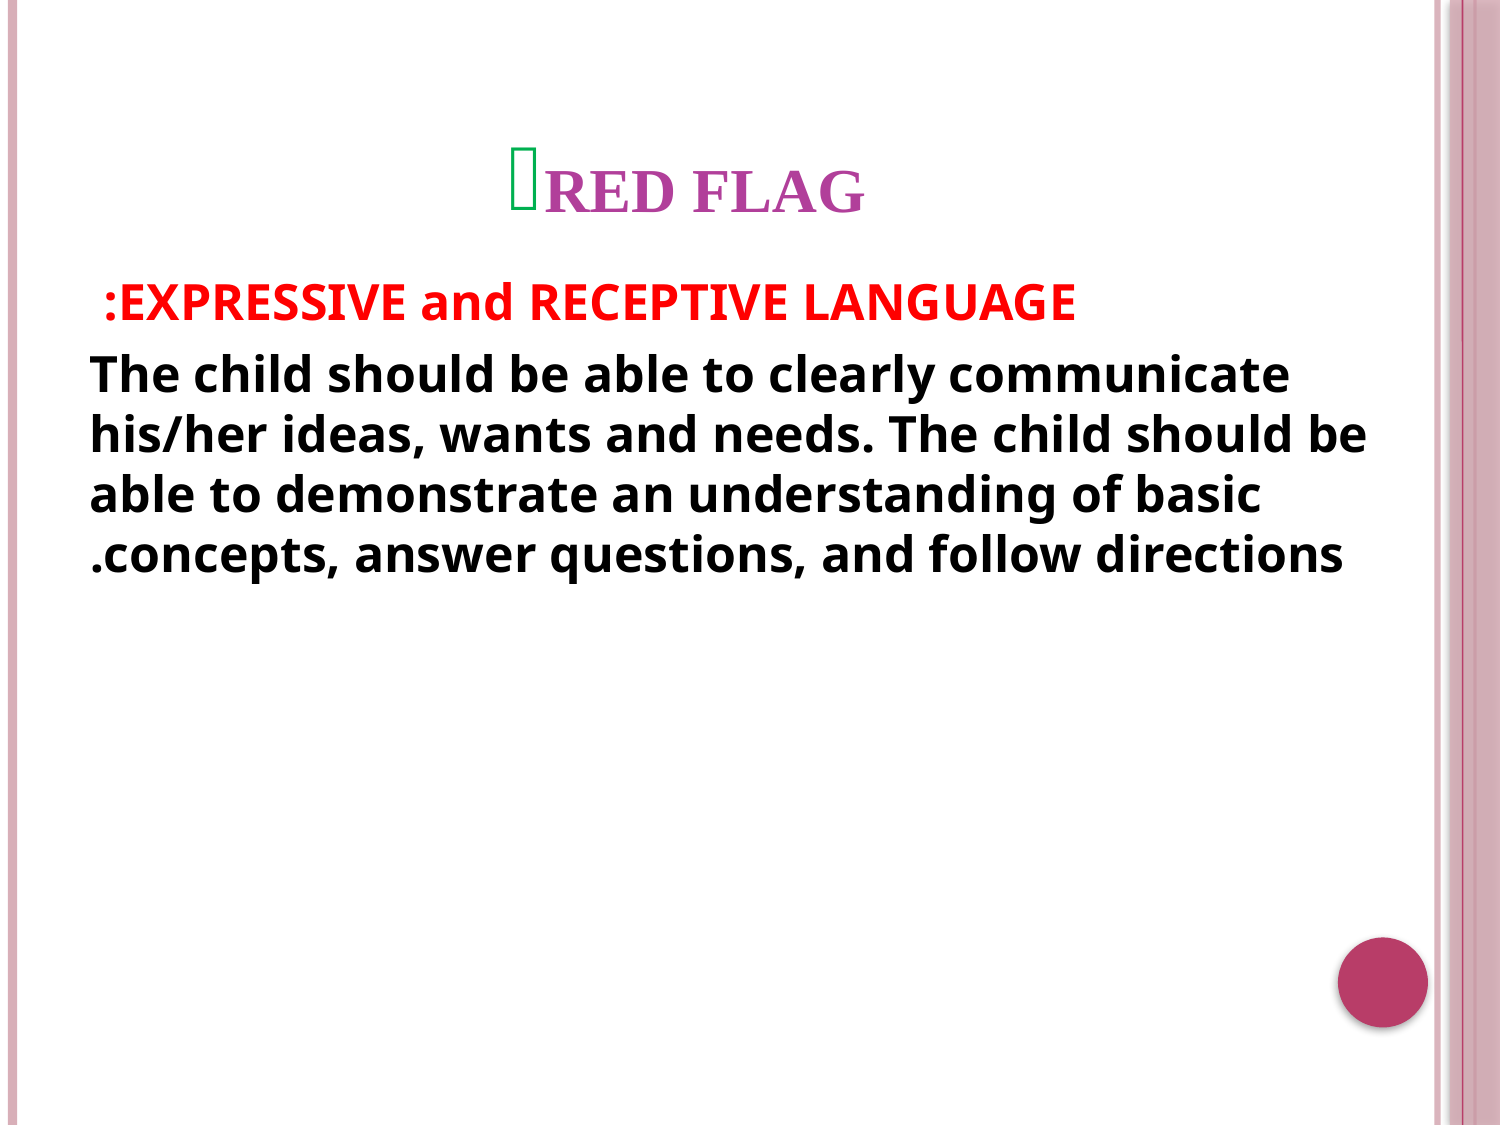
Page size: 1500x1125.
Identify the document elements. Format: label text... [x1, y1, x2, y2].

list EXPRESSIVE and RECEPTIVE LANGUAGE: The child should be able to clearly communicate his/her ideas, wants and needs. The child should be able to demonstrate an understanding of basic concepts, answer questions, and follow directions. [75, 262, 1412, 1062]
title Red flag [75, 45, 1300, 233]
